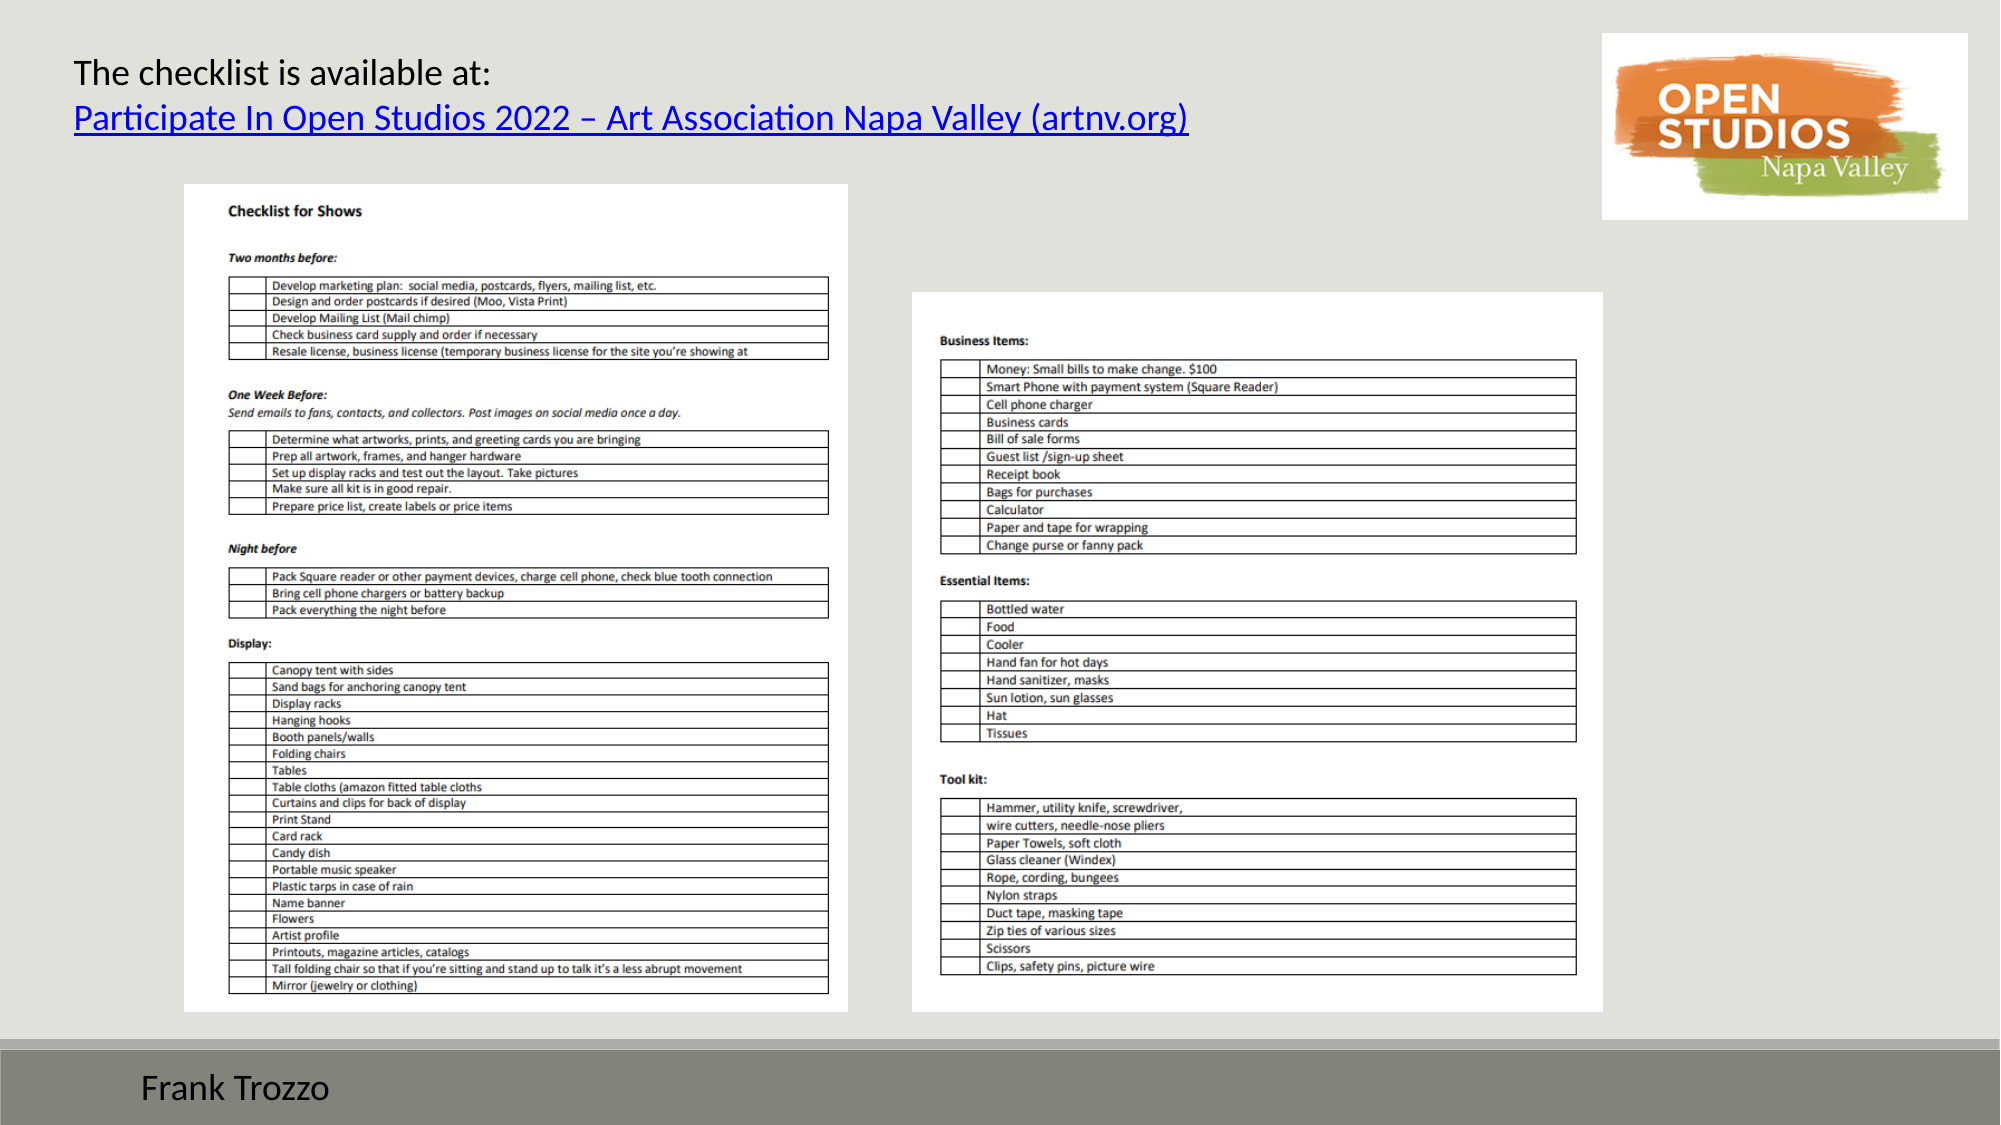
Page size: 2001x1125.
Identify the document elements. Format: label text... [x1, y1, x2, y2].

text_box The checklist is available at: Participate In Open Studios 2022 – Art Association Napa Valley (artnv.org) [58, 41, 1213, 146]
picture [184, 183, 848, 1012]
text_box Frank Trozzo [126, 1055, 346, 1116]
picture [1601, 32, 1969, 221]
picture [912, 291, 1603, 1012]
